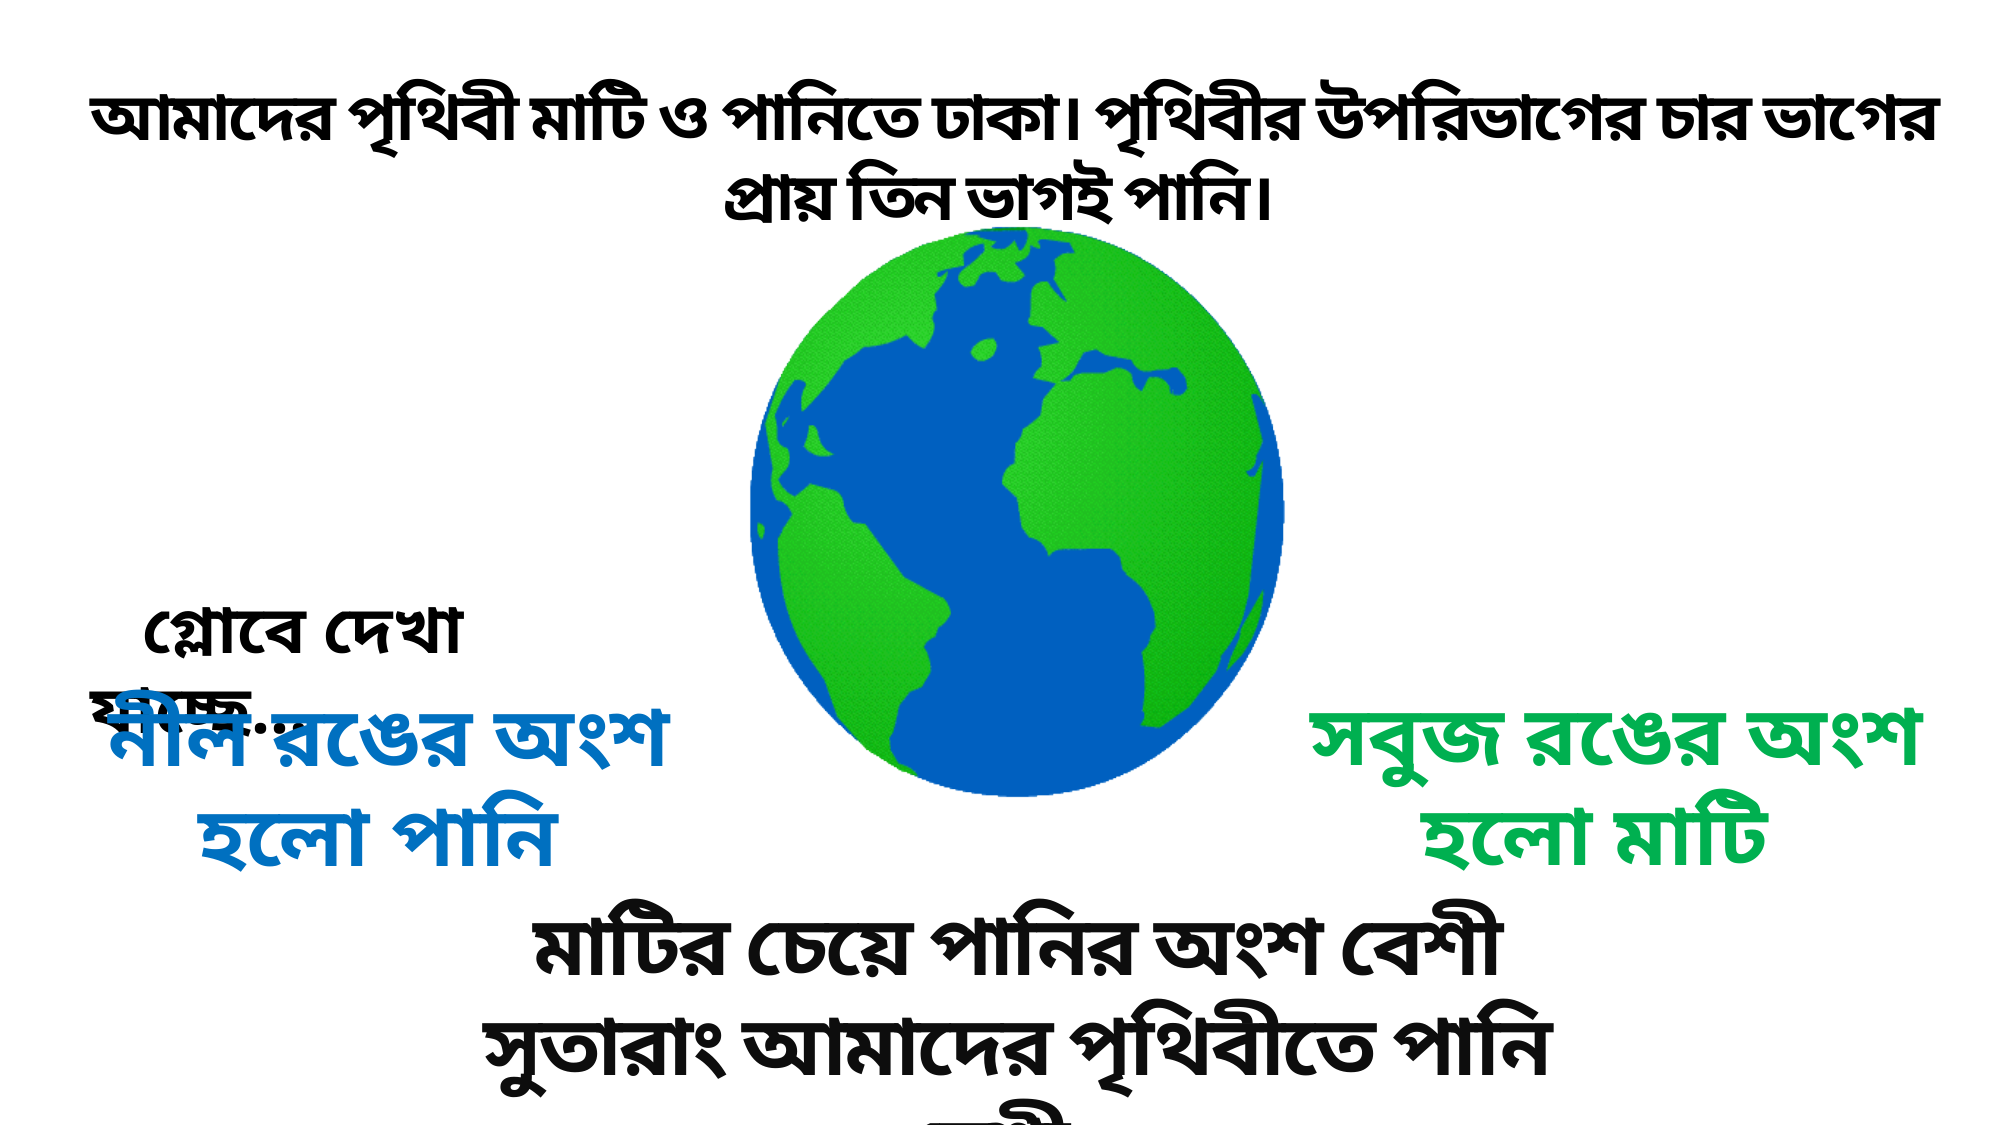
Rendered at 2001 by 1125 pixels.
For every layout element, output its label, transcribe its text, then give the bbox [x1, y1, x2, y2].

text_box নীল রঙের অংশ হলো পানি [16, 675, 763, 891]
text_box আমাদের পৃথিবী মাটি ও পানিতে ঢাকা। পৃথিবীর উপরিভাগের চার ভাগের প্রায় তিন ভাগই পানি। [26, 66, 2000, 242]
picture [614, 199, 1420, 824]
text_box গ্লোবে দেখা যাচ্ছে... [76, 579, 614, 675]
text_box মাটির চেয়ে পানির অংশ বেশী সুতারাং আমাদের পৃথিবীতে পানি বেশী [452, 884, 1582, 1125]
text_box সবুজ রঙের অংশ হলো মাটি [1243, 675, 1990, 890]
